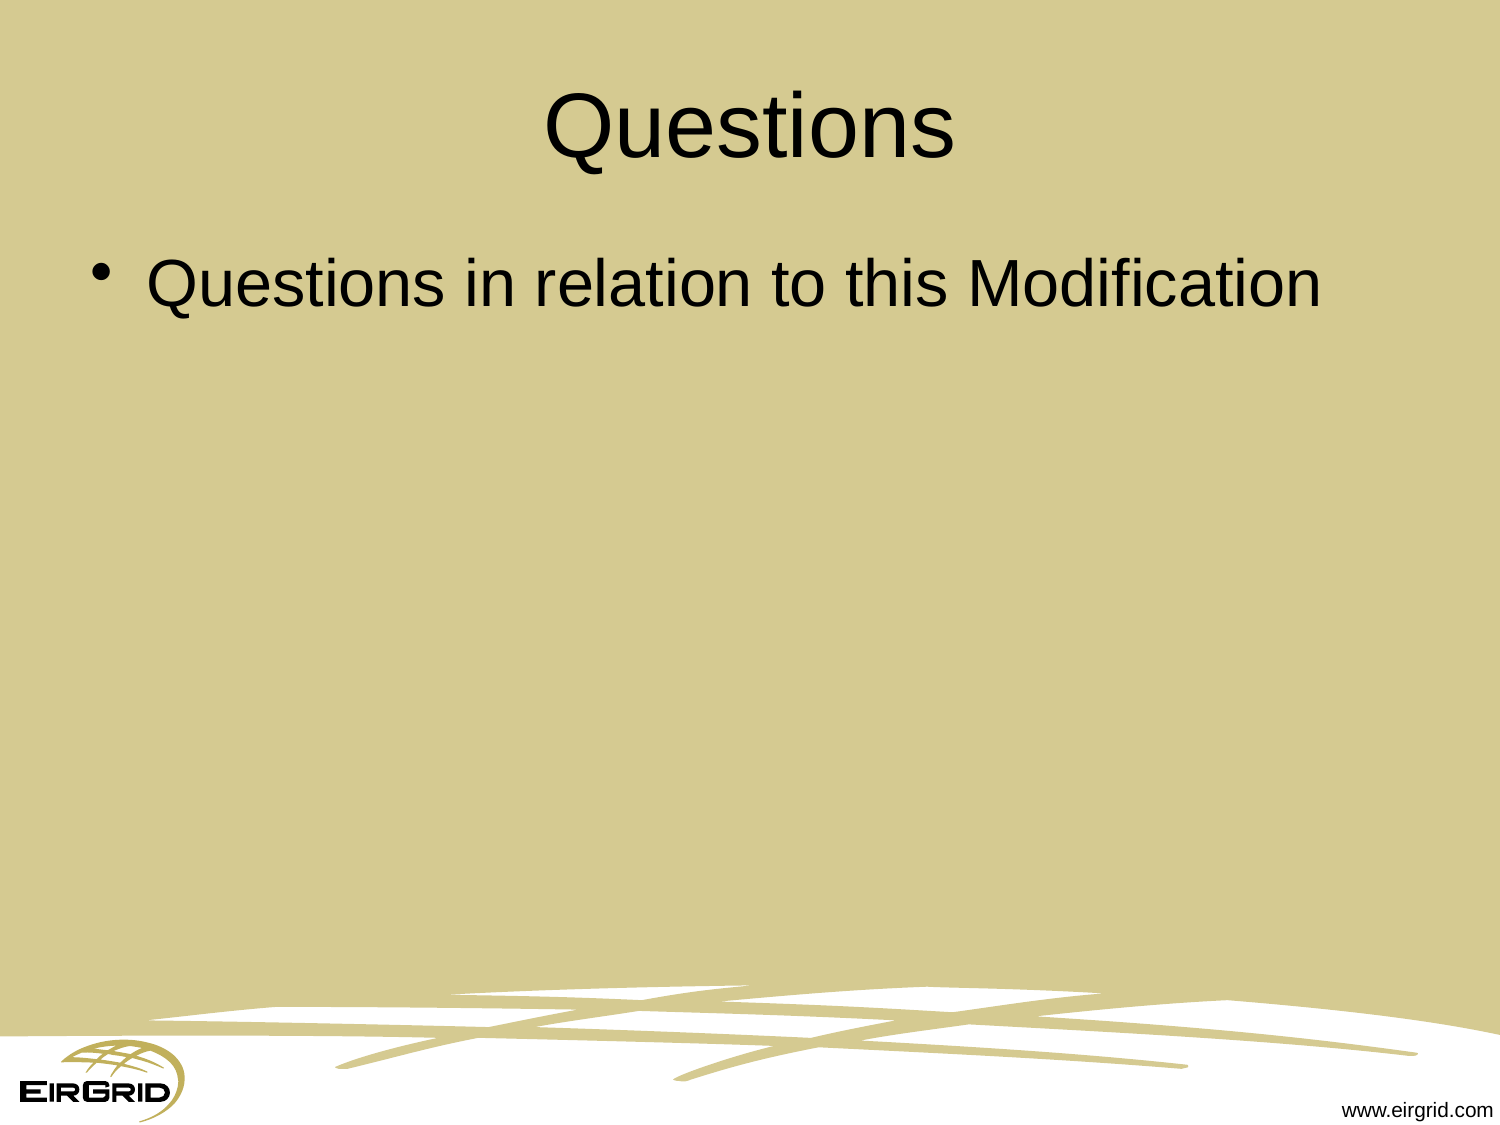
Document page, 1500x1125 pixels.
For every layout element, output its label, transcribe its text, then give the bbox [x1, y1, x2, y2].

list Questions in relation to this Modification [74, 231, 1426, 988]
title Questions [74, 44, 1426, 197]
